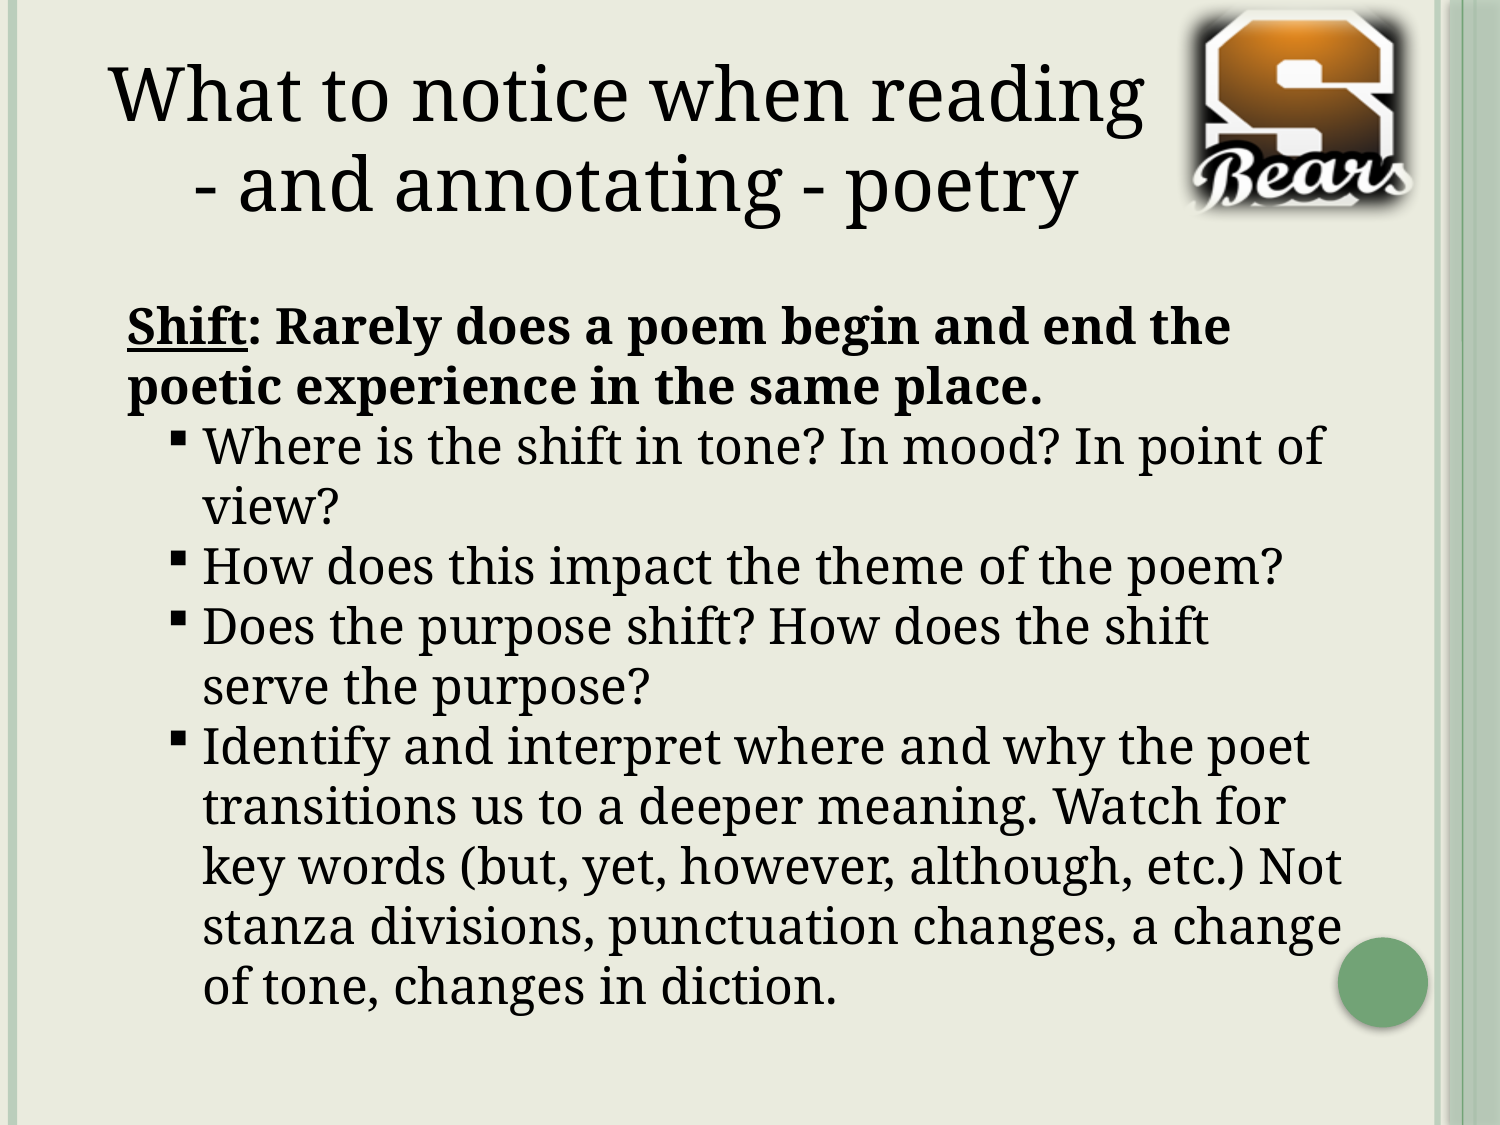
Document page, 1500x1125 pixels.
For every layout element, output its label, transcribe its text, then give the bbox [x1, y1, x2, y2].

text_box Shift: Rarely does a poem begin and end the poetic experience in the same place. Where is the shift in tone? In mood? In point of view? How does this impact the theme of the poem? Does the purpose shift? How does the shift serve the purpose? Identify and interpret where and why the poet transitions us to a deeper meaning. Watch for key words (but, yet, however, although, etc.) Not stanza divisions, punctuation changes, a change of tone, changes in diction. [112, 287, 1363, 1083]
text_box What to notice when reading - and annotating - poetry [24, 87, 1250, 275]
picture [1174, 0, 1424, 226]
